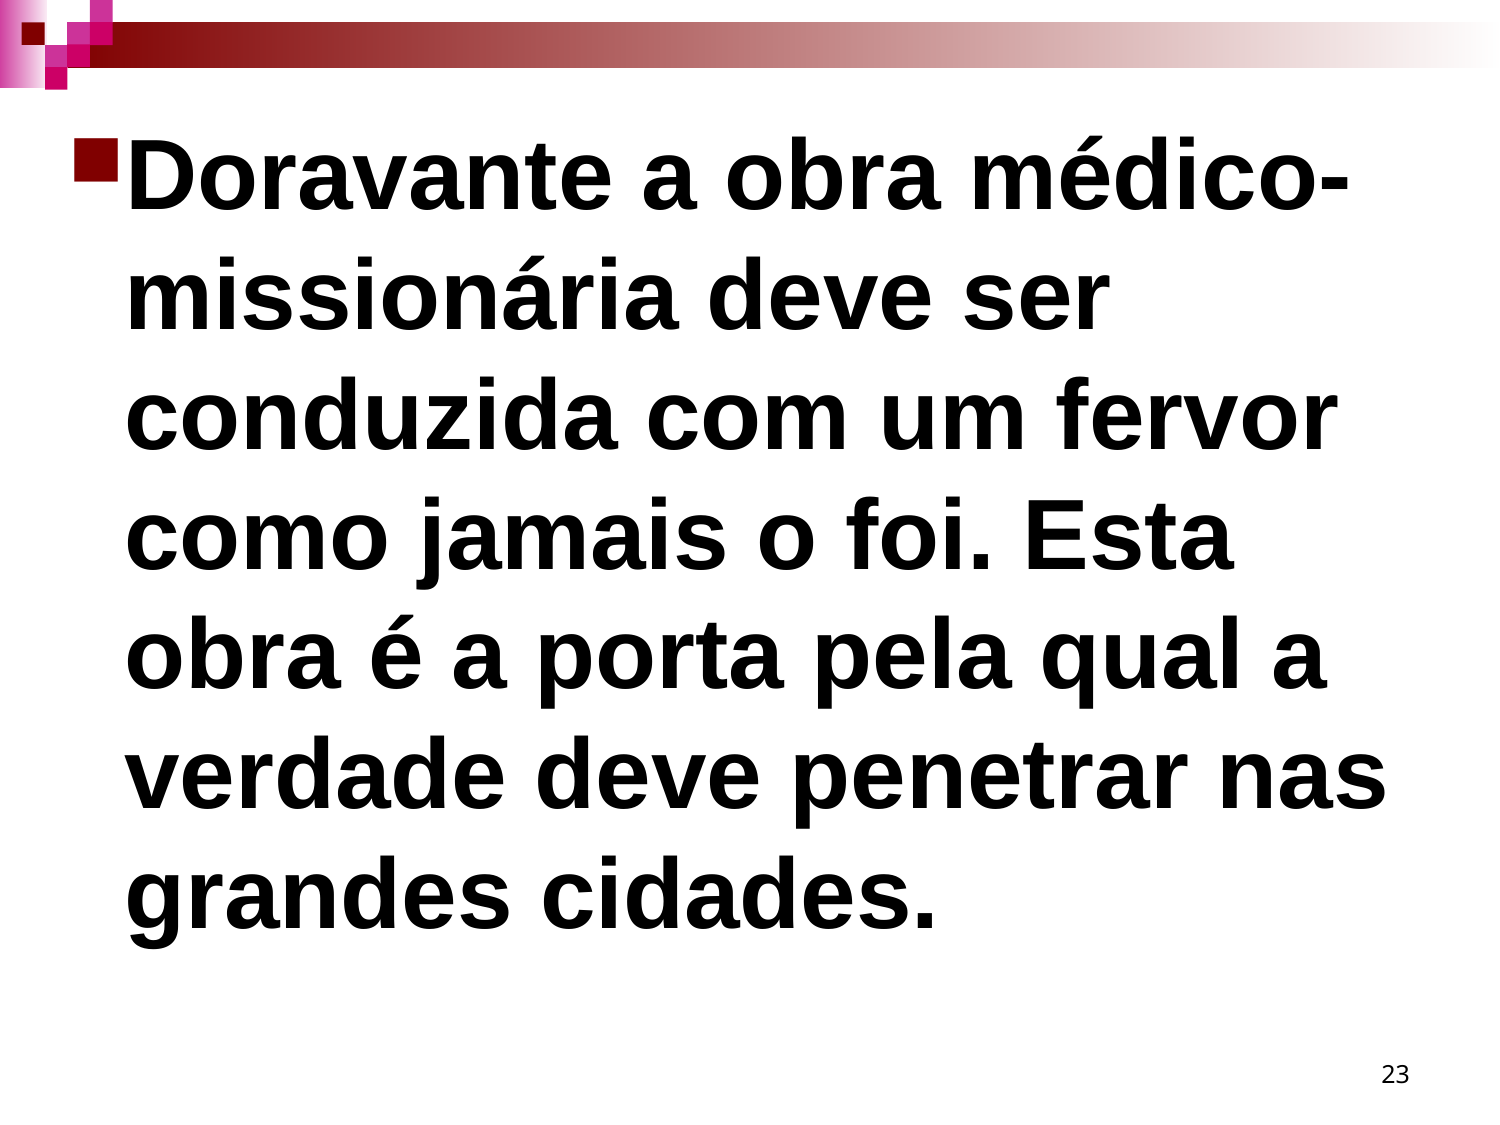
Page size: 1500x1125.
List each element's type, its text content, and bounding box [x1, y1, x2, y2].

list Doravante a obra médico-missionária deve ser conduzida com um fervor como jamais o foi. Esta obra é a porta pela qual a verdade deve penetrar nas grandes cidades. [53, 101, 1479, 1102]
